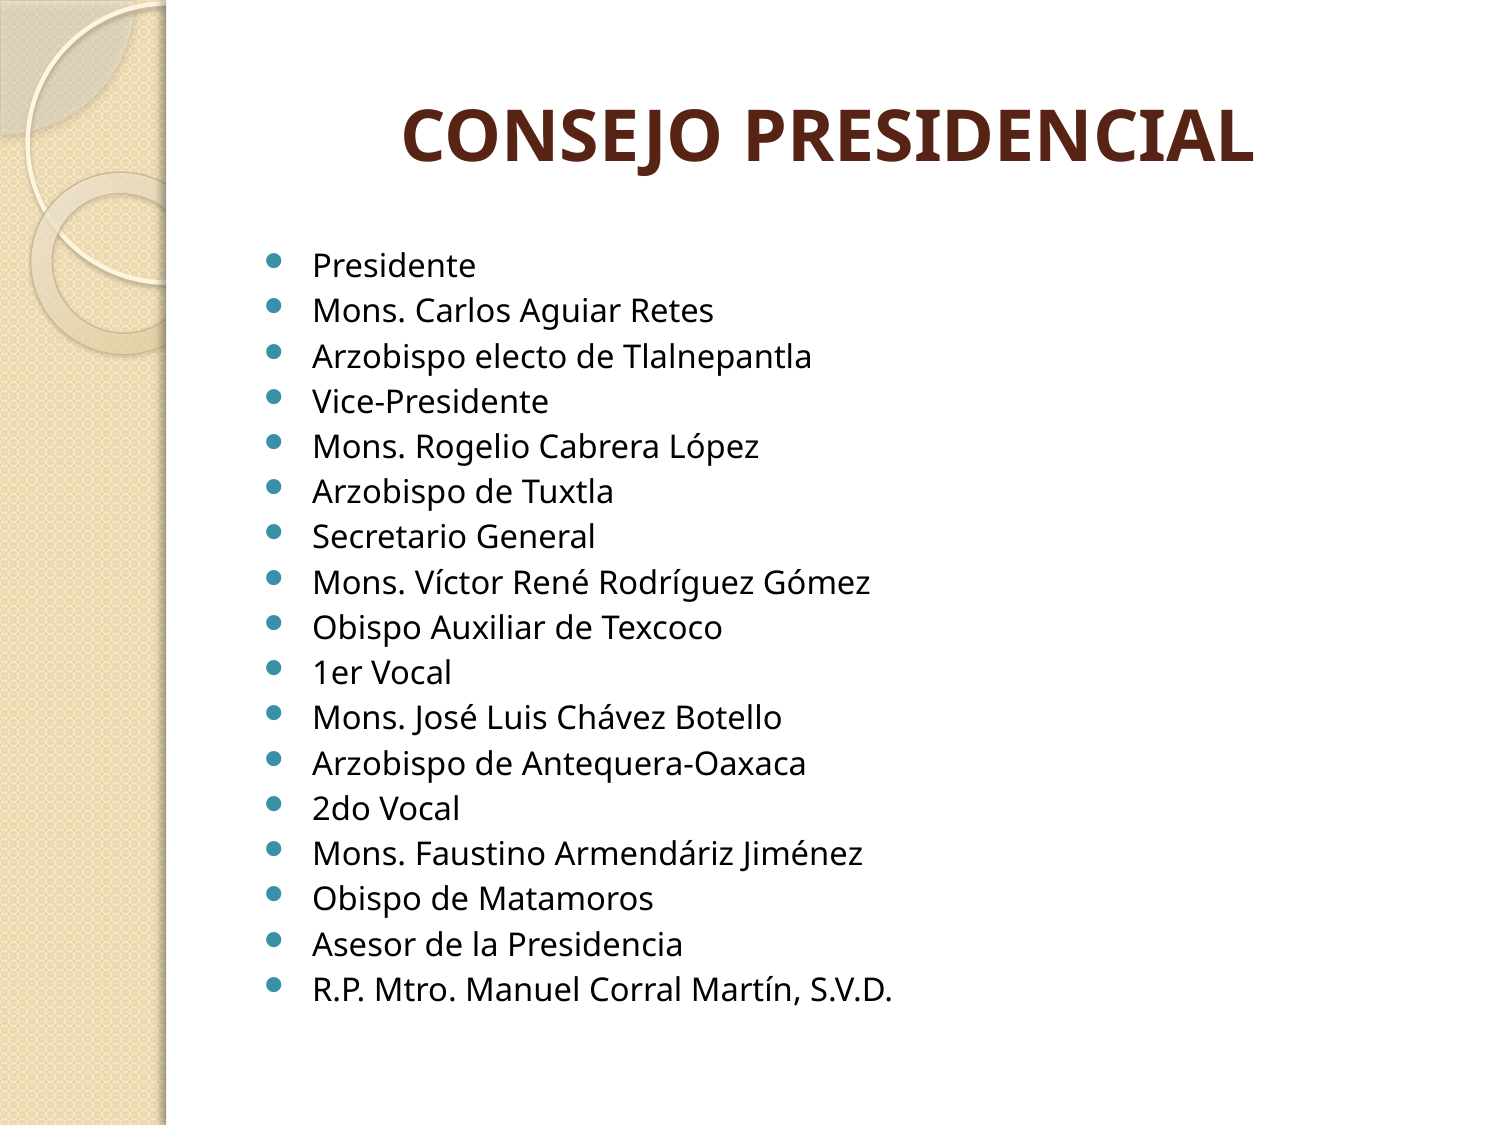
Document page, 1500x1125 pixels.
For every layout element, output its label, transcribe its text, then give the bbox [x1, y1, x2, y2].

list Presidente Mons. Carlos Aguiar Retes Arzobispo electo de Tlalnepantla Vice-Presidente Mons. Rogelio Cabrera López Arzobispo de Tuxtla Secretario General Mons. Víctor René Rodríguez Gómez Obispo Auxiliar de Texcoco 1er Vocal Mons. José Luis Chávez Botello Arzobispo de Antequera-Oaxaca 2do Vocal Mons. Faustino Armendáriz Jiménez Obispo de Matamoros Asesor de la Presidencia R.P. Mtro. Manuel Corral Martín, S.V.D. [235, 237, 1466, 1025]
title CONSEJO PRESIDENCIAL [222, 82, 1453, 270]
